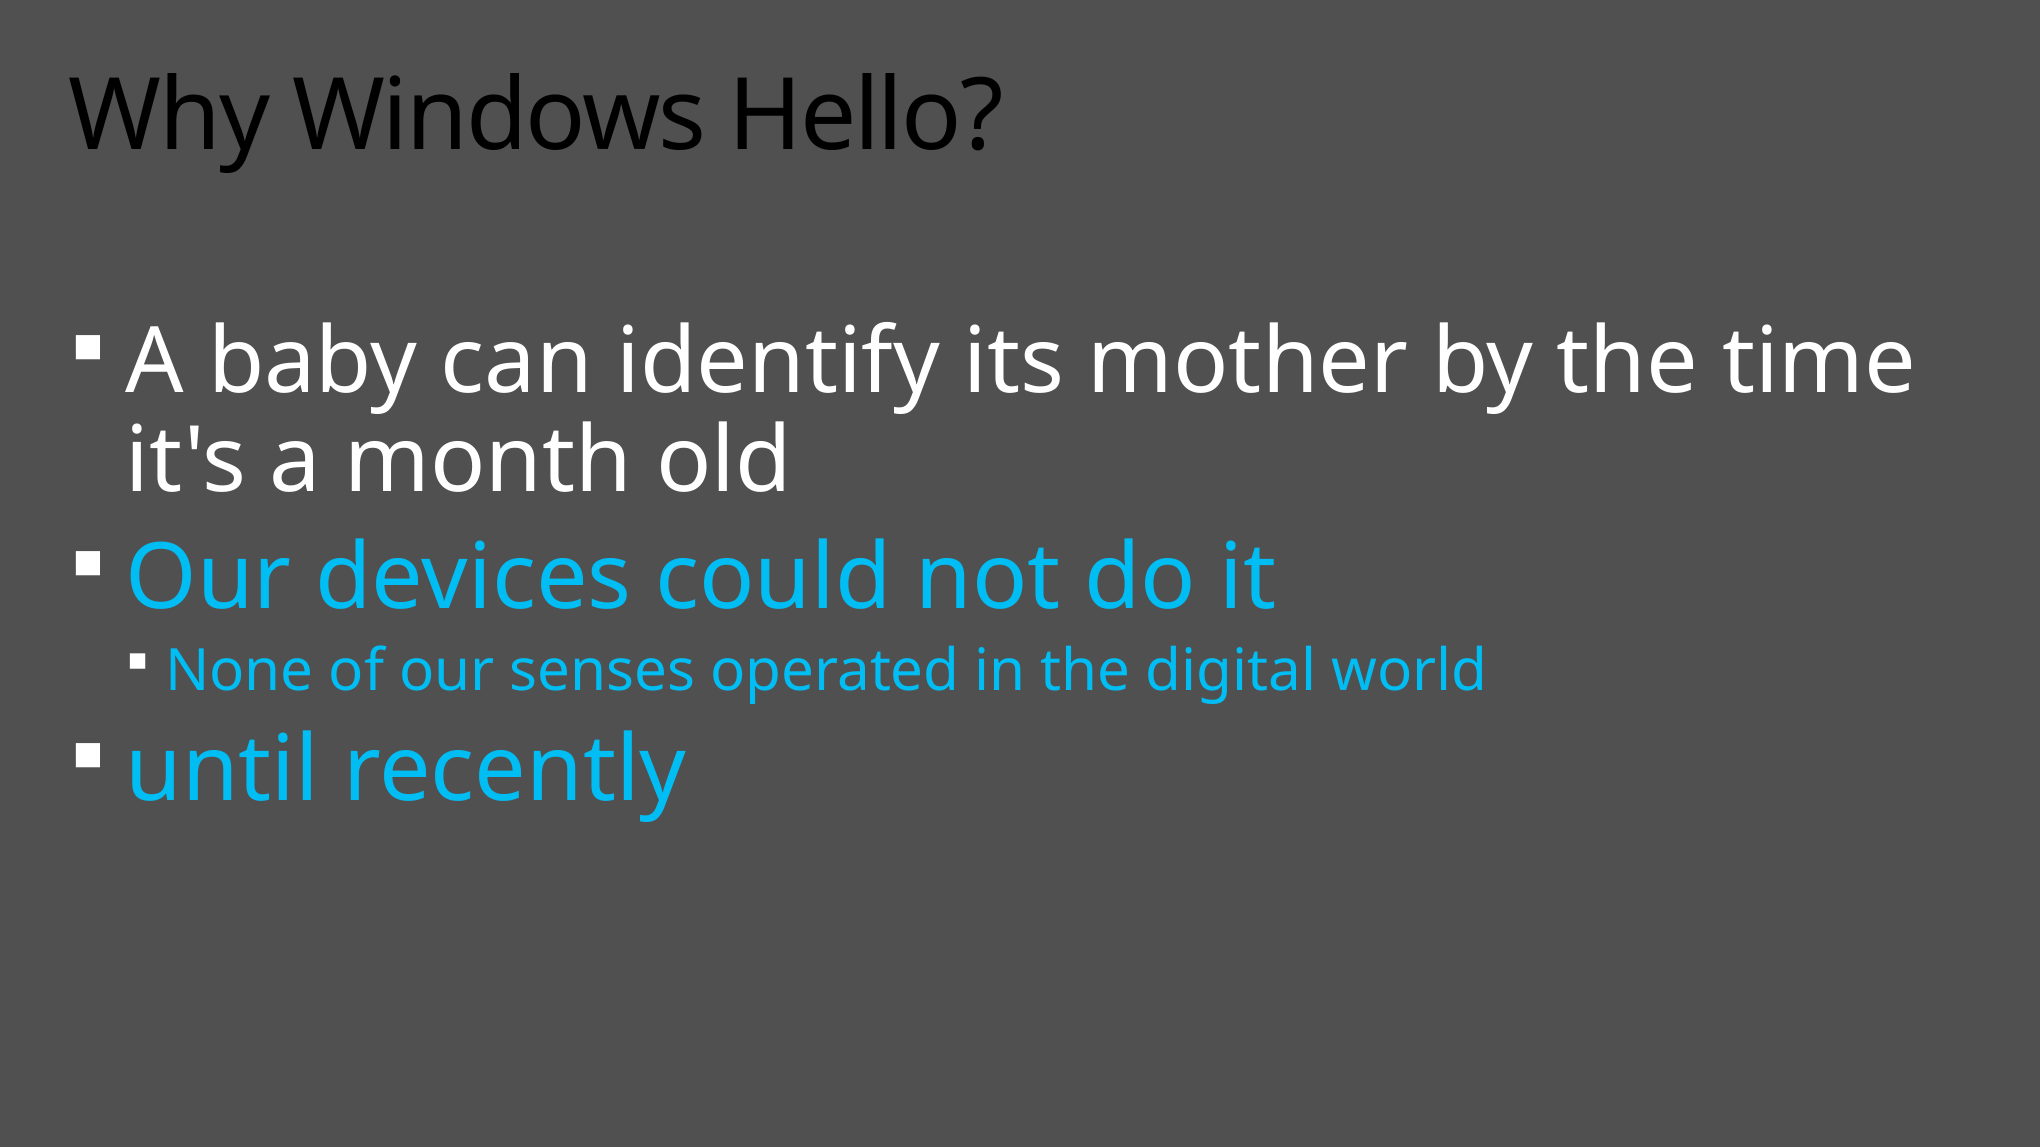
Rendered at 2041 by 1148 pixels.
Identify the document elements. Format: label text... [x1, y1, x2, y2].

title Why Windows Hello? [45, 48, 1996, 174]
list A baby can identify its mother by the time it's a month old Our devices could not do it None of our senses operated in the digital world until recently [45, 298, 1996, 851]
